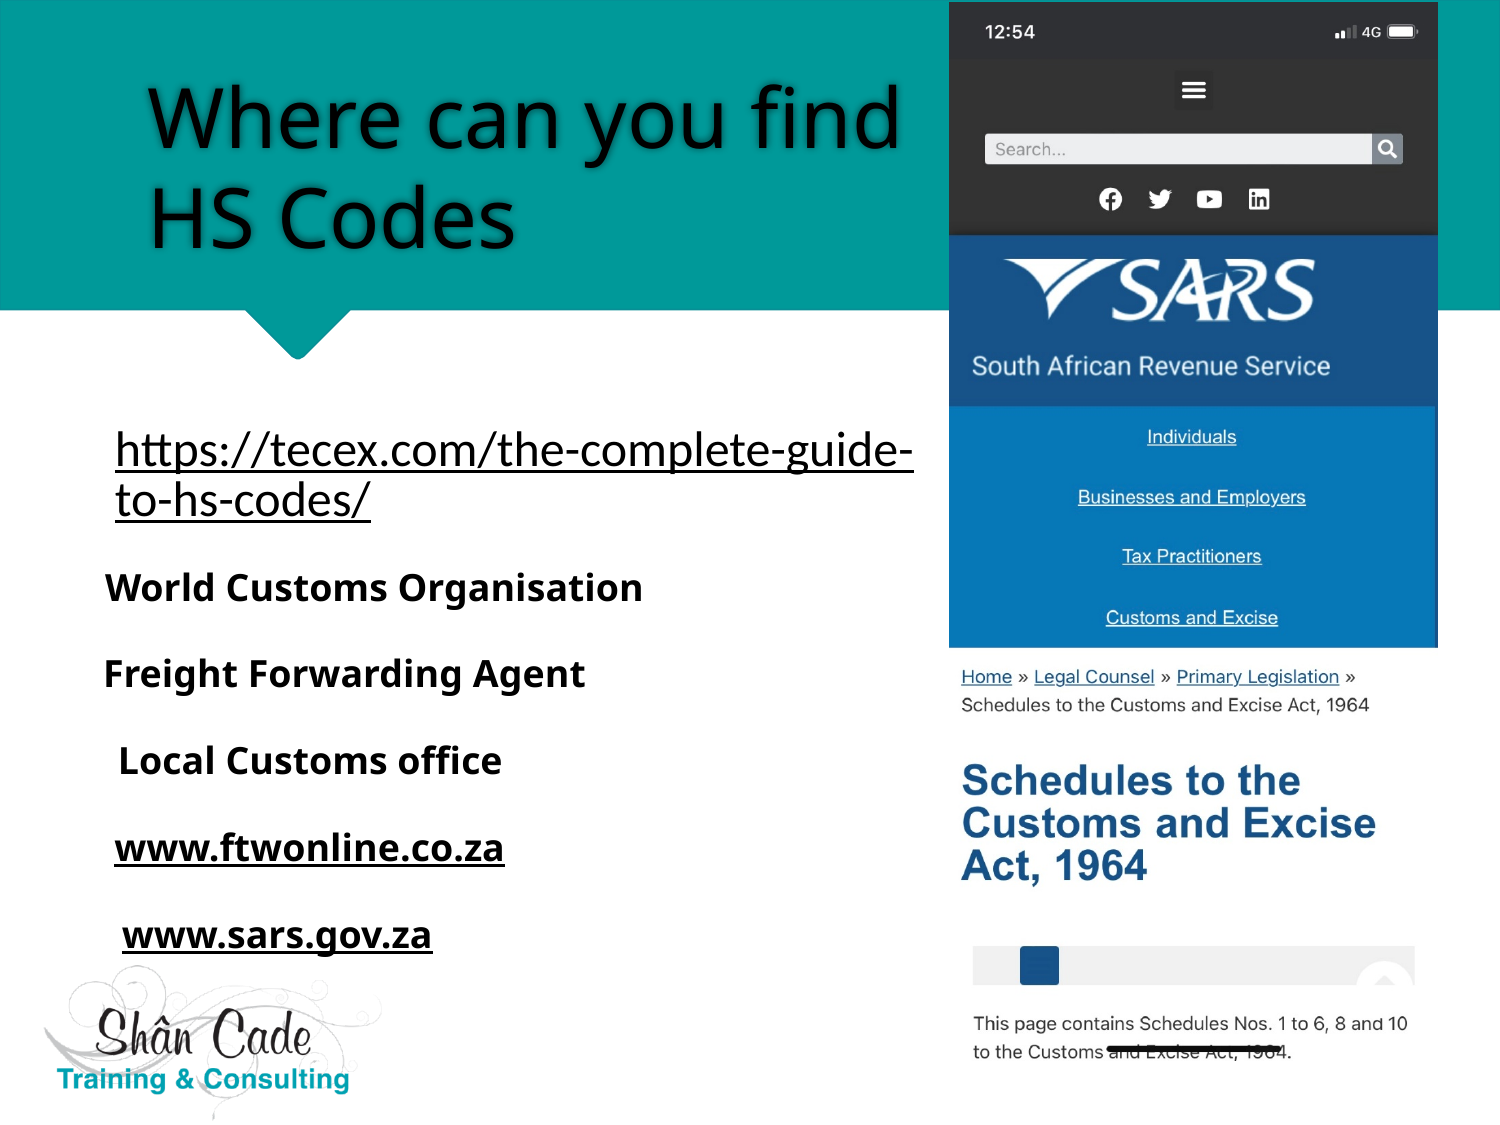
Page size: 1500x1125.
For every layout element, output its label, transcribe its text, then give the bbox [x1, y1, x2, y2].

text_box www.sars.gov.za [107, 903, 458, 970]
picture [24, 950, 382, 1125]
title Where can you find HS Codes [132, 113, 948, 273]
text_box www.ftwonline.co.za [99, 816, 530, 883]
text_box https://tecex.com/the-complete-guide-to-hs-codes/ [100, 408, 939, 484]
text_box Local Customs office [103, 729, 518, 790]
text_box Freight Forwarding Agent [88, 642, 602, 703]
picture [948, 2, 1439, 1061]
text_box World Customs Organisation [90, 556, 660, 617]
